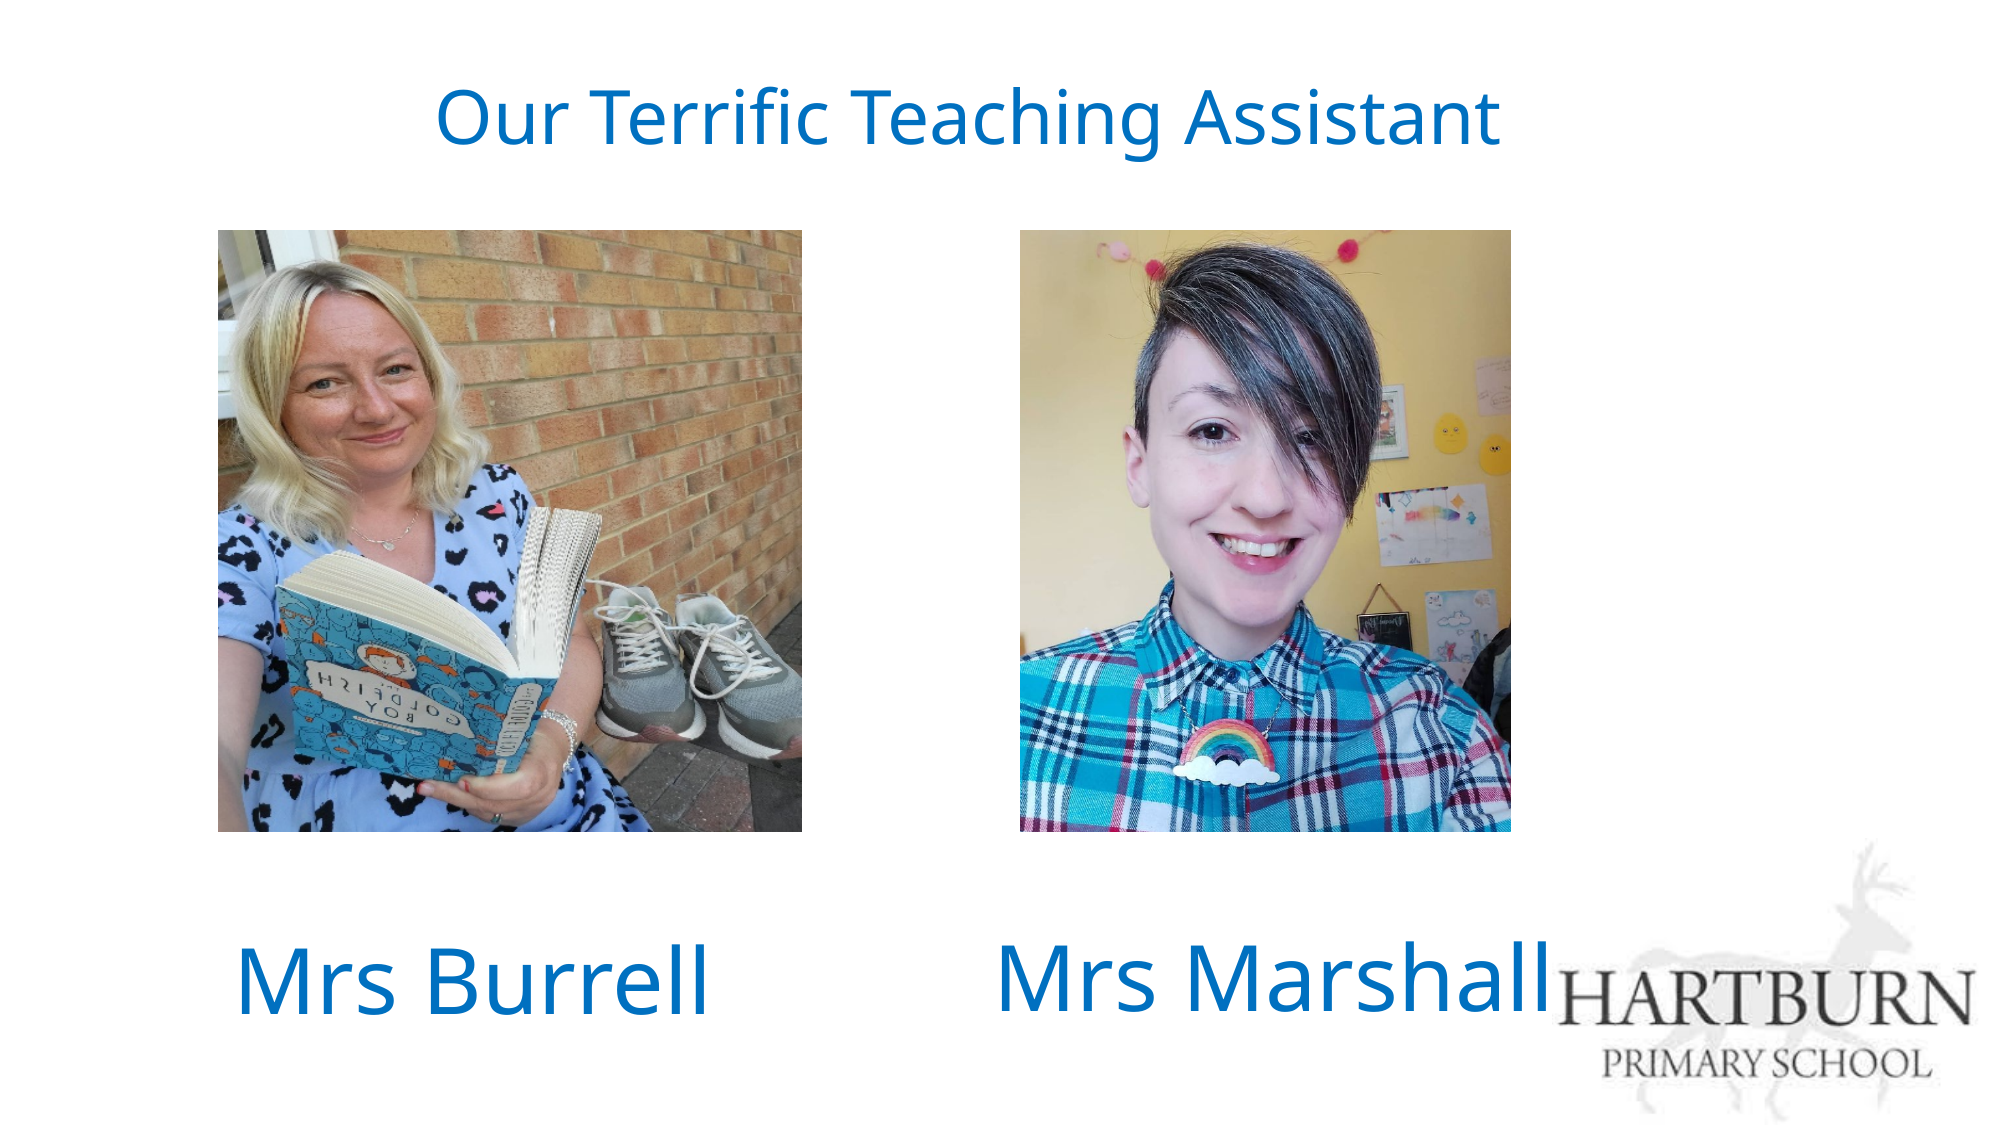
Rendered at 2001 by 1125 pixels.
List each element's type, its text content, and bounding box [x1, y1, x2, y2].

text_box Mrs Burrell [218, 806, 831, 1125]
picture [1020, 230, 1511, 832]
text_box Our Terrific Teaching Assistant [70, 62, 1887, 168]
picture [1552, 838, 1983, 1125]
picture [218, 230, 802, 832]
picture [1020, 717, 1030, 724]
text_box Mrs Marshall [978, 803, 1591, 1125]
